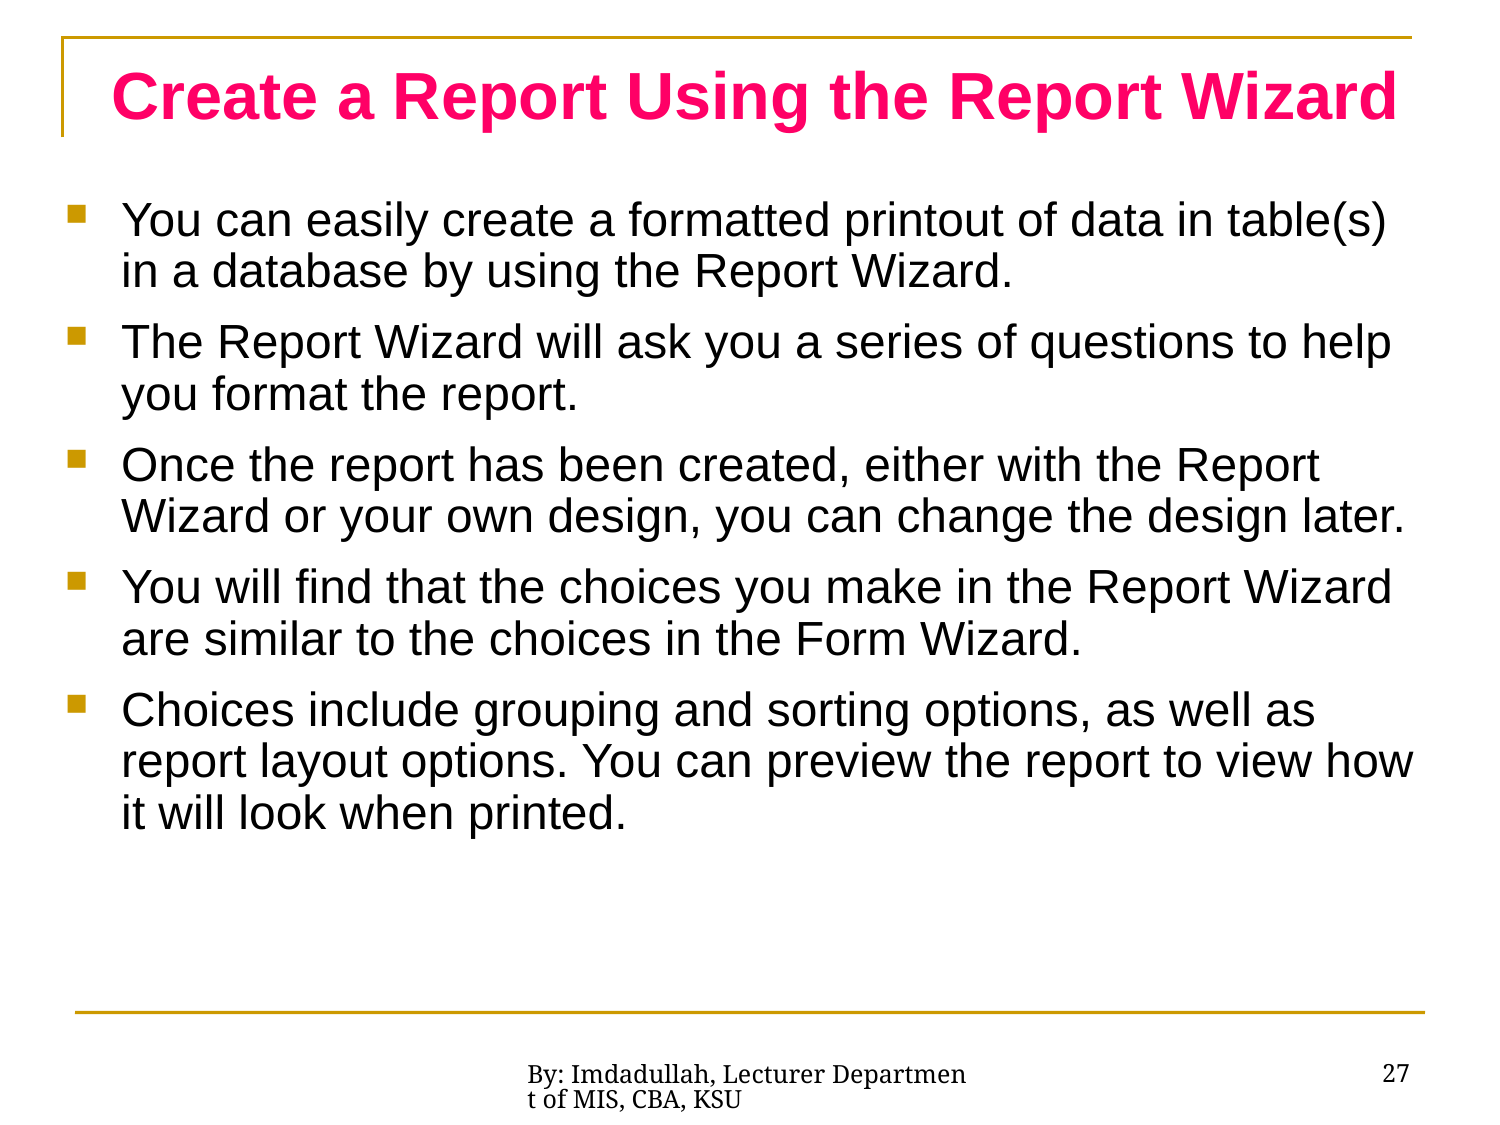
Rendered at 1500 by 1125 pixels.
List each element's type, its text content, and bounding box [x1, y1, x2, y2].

list You can easily create a formatted printout of data in table(s) in a database by using the Report Wizard. The Report Wizard will ask you a series of questions to help you format the report. Once the report has been created, either with the Report Wizard or your own design, you can change the design later. You will find that the choices you make in the Report Wizard are similar to the choices in the Form Wizard. Choices include grouping and sorting options, as well as report layout options. You can preview the report to view how it will look when printed. [50, 187, 1450, 988]
slide_number 27 [1074, 1024, 1425, 1100]
footer By: Imdadullah, Lecturer Department of MIS, CBA, KSU [512, 1025, 988, 1100]
title Create a Report Using the Report Wizard [75, 45, 1438, 150]
